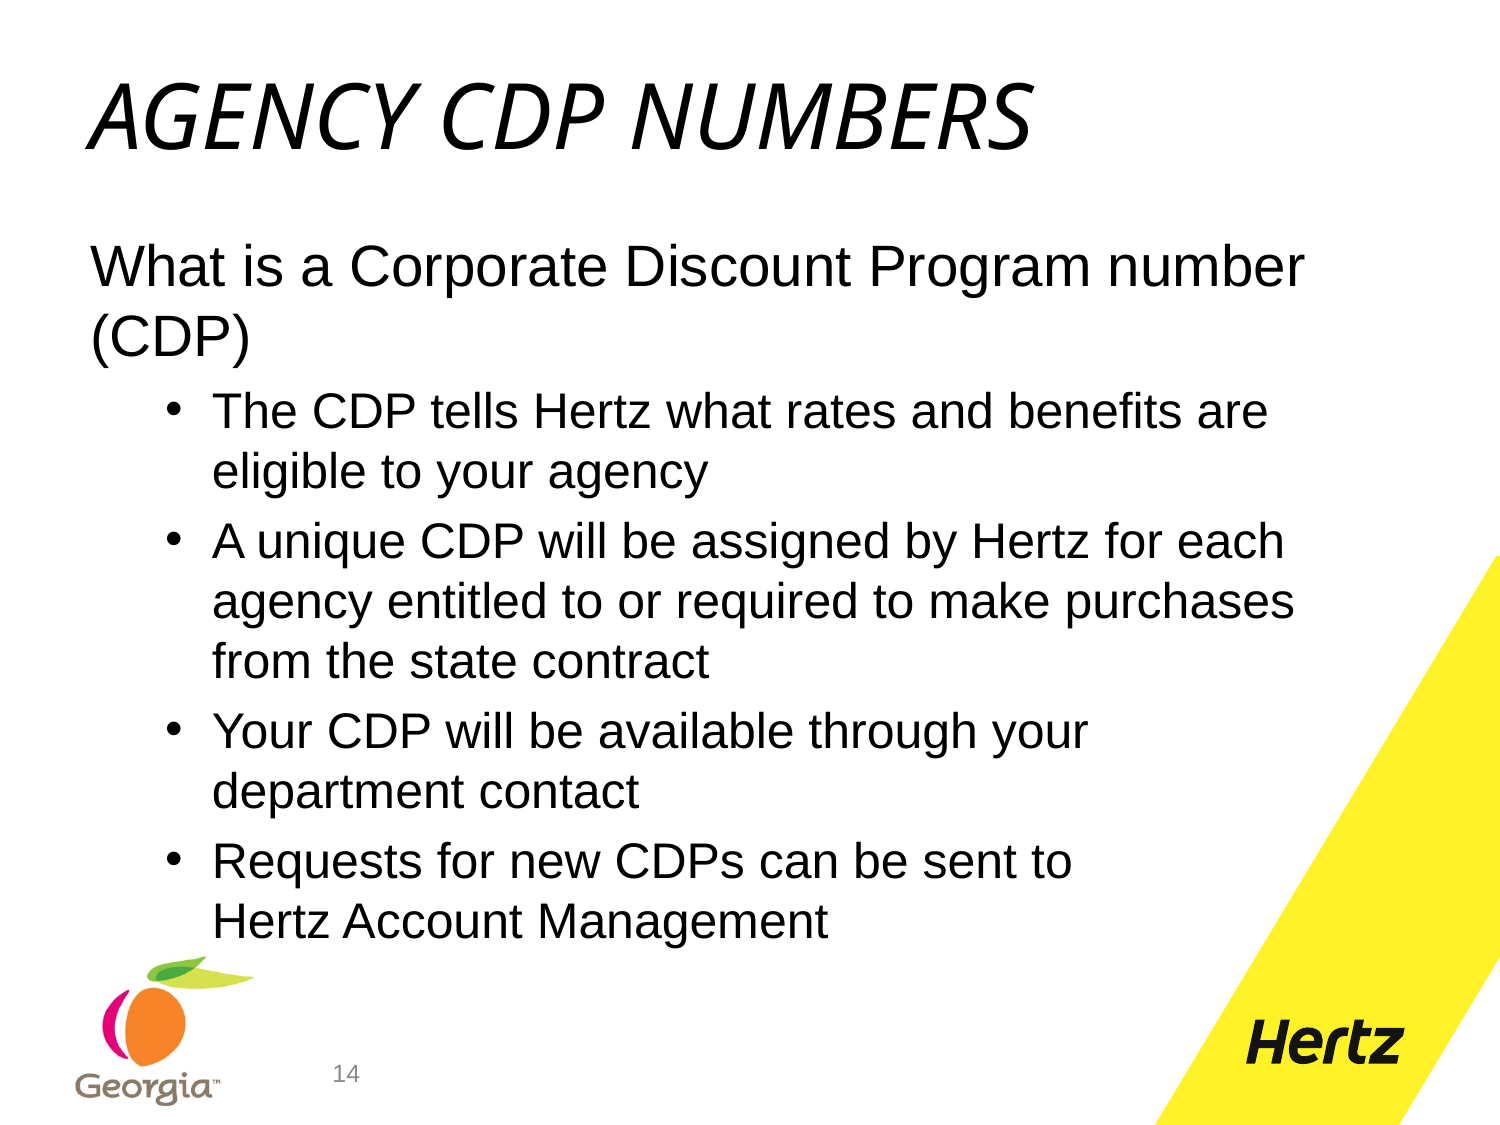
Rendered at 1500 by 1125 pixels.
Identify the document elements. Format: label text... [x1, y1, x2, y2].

list What is a Corporate Discount Program number (CDP) The CDP tells Hertz what rates and benefits are eligible to your agency A unique CDP will be assigned by Hertz for each agency entitled to or required to make purchases from the state contract Your CDP will be available through your department contact Requests for new CDPs can be sent to Hertz Account Management [75, 221, 1425, 1002]
slide_number 14 [312, 1042, 376, 1103]
picture [9, 931, 300, 1125]
title AGENCY CDP NUMBERS [75, 45, 1425, 182]
